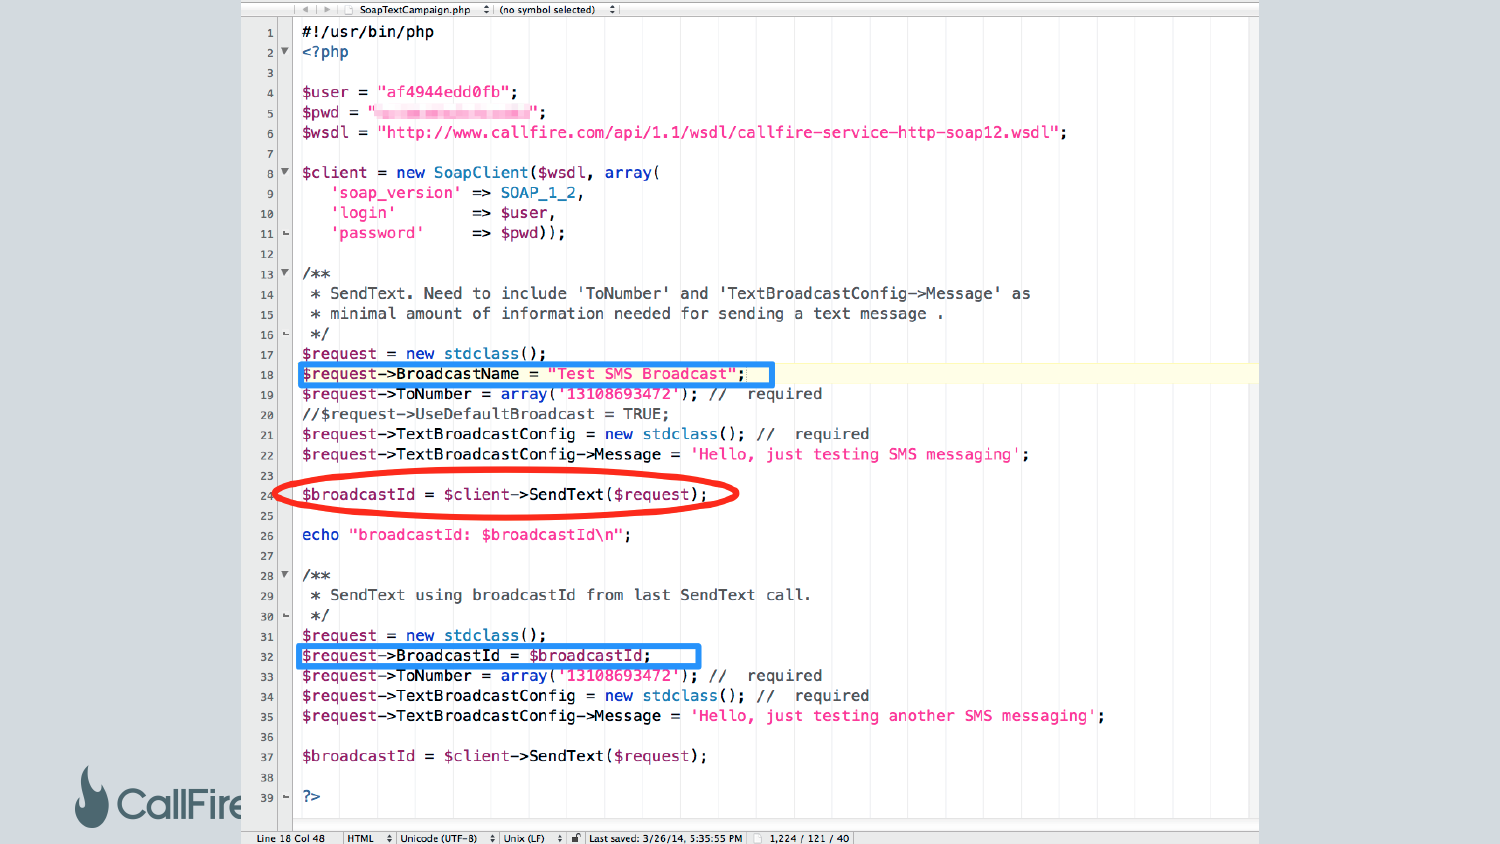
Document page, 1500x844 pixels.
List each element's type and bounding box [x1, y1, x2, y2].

picture [75, 0, 1260, 844]
